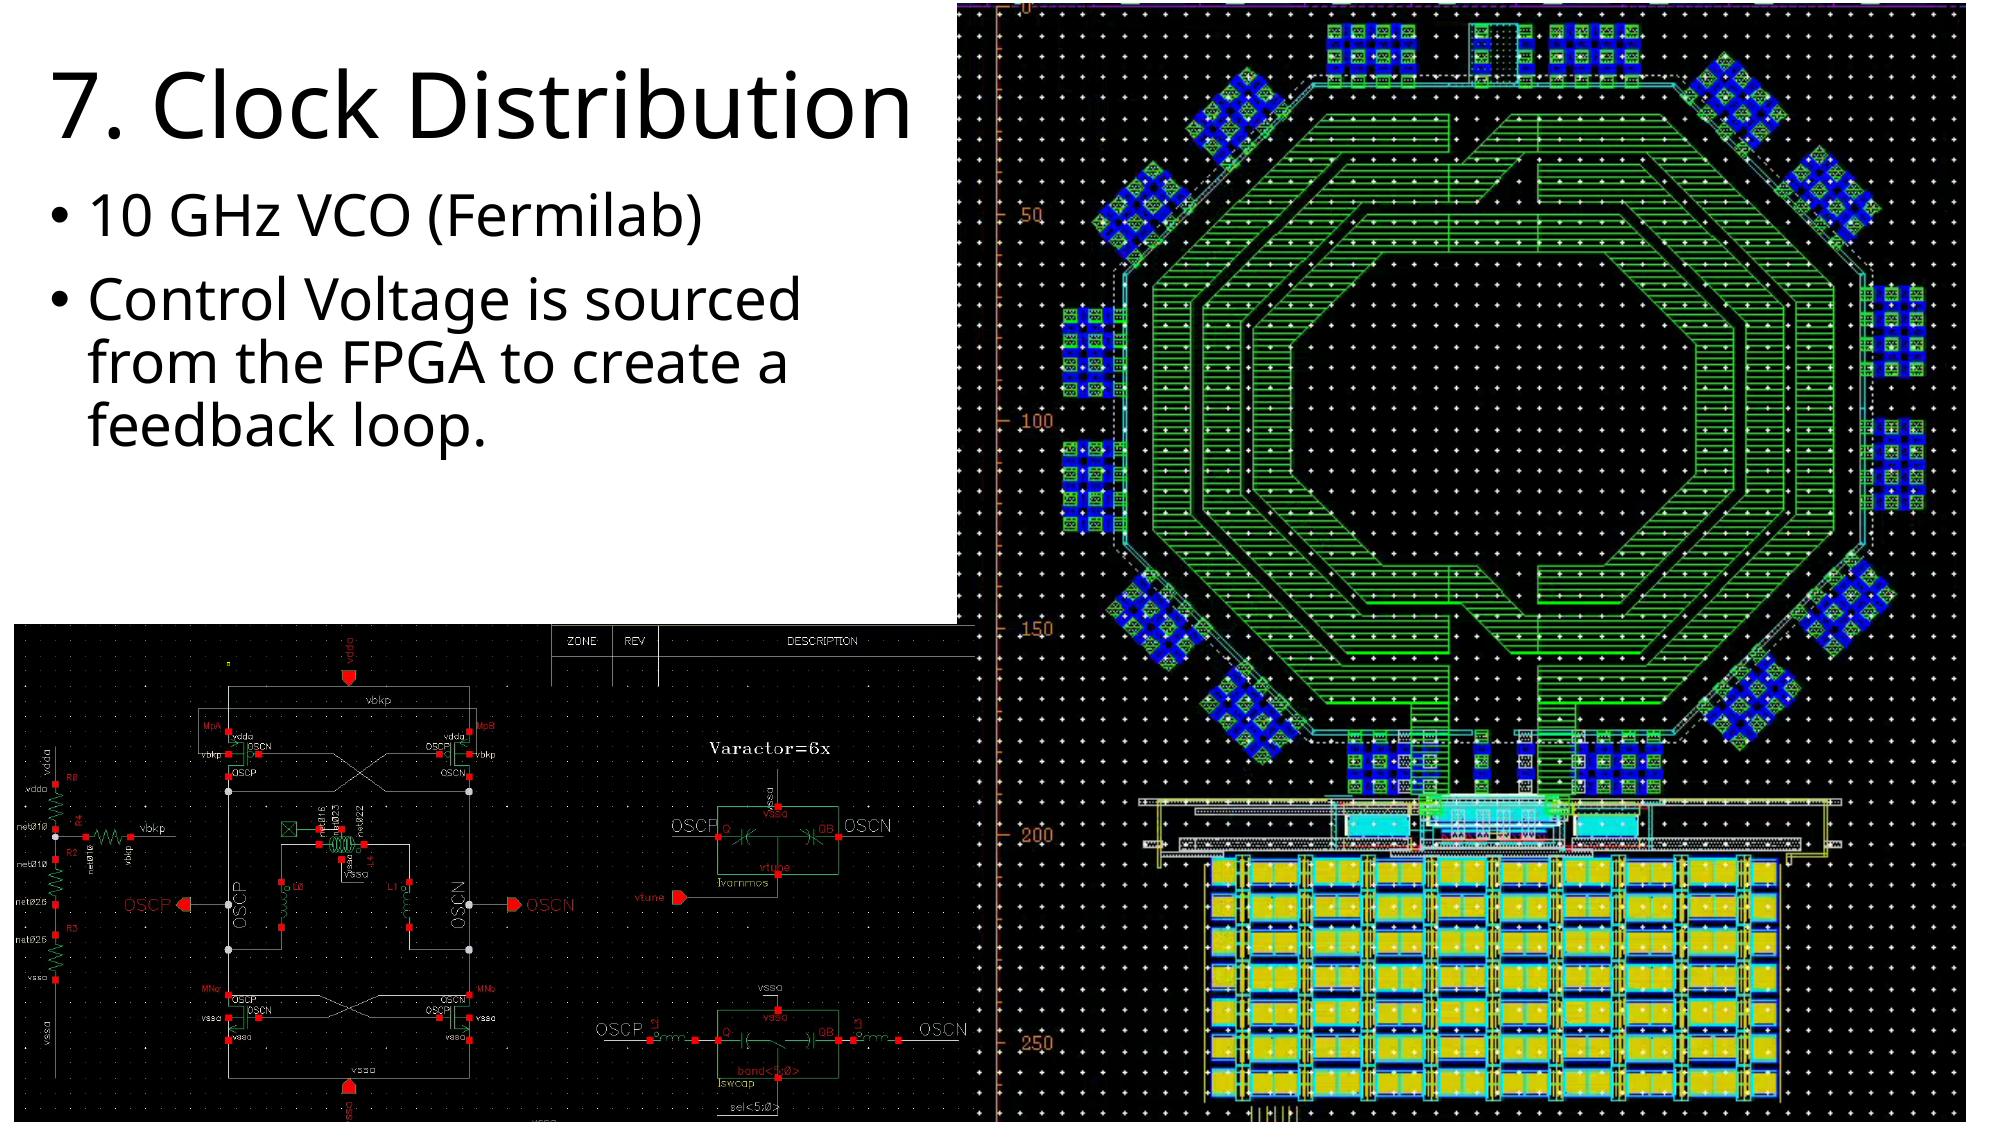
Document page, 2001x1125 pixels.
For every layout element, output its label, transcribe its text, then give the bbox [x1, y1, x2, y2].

title 7. Clock Distribution [34, 0, 1760, 218]
list 10 GHz VCO (Fermilab) Control Voltage is sourced from the FPGA to create a feedback loop. [34, 178, 904, 624]
picture [14, 2, 1966, 1123]
